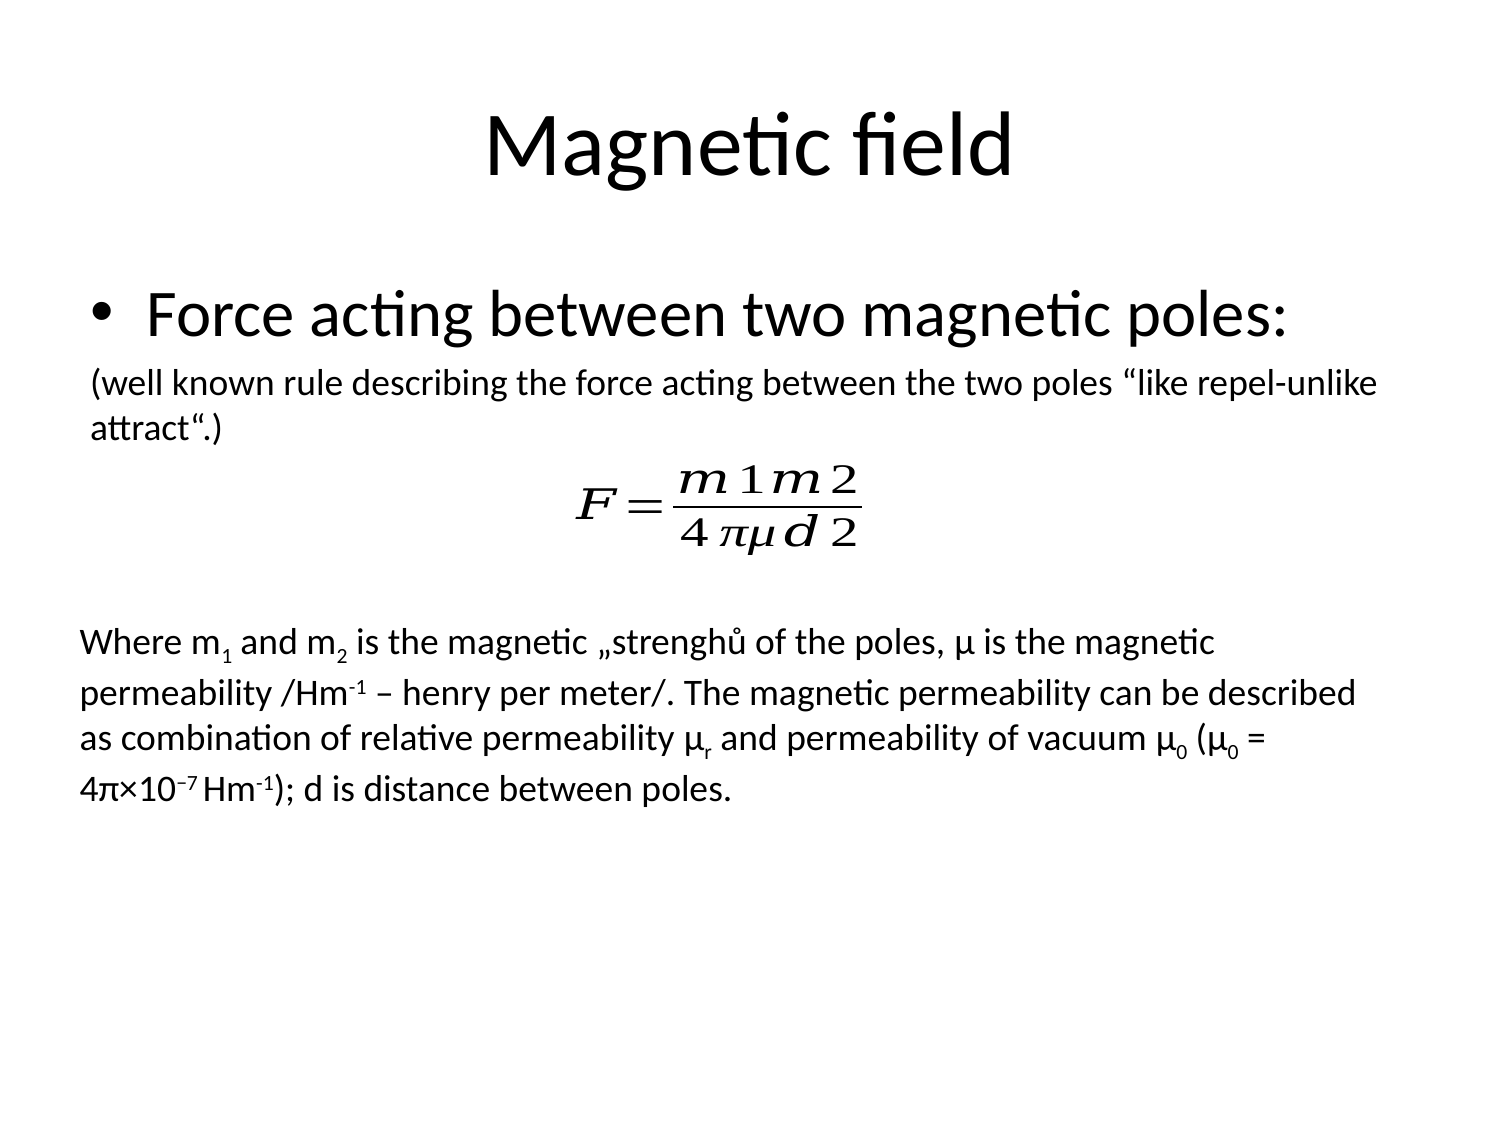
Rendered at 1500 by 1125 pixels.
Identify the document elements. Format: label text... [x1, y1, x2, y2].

list Force acting between two magnetic poles: (well known rule describing the force acting between the two poles “like repel-unlike attract“.) [75, 262, 1425, 492]
text_box Where m1 and m2 is the magnetic „strenghů of the poles, μ is the magnetic permeability /Hm-1 – henry per meter/. The magnetic permeability can be described as combination of relative permeability μr and permeability of vacuum μ0 (µ0 = 4π×10−7 Hm-1); d is distance between poles. [64, 609, 1388, 817]
title Magnetic field [75, 45, 1425, 233]
